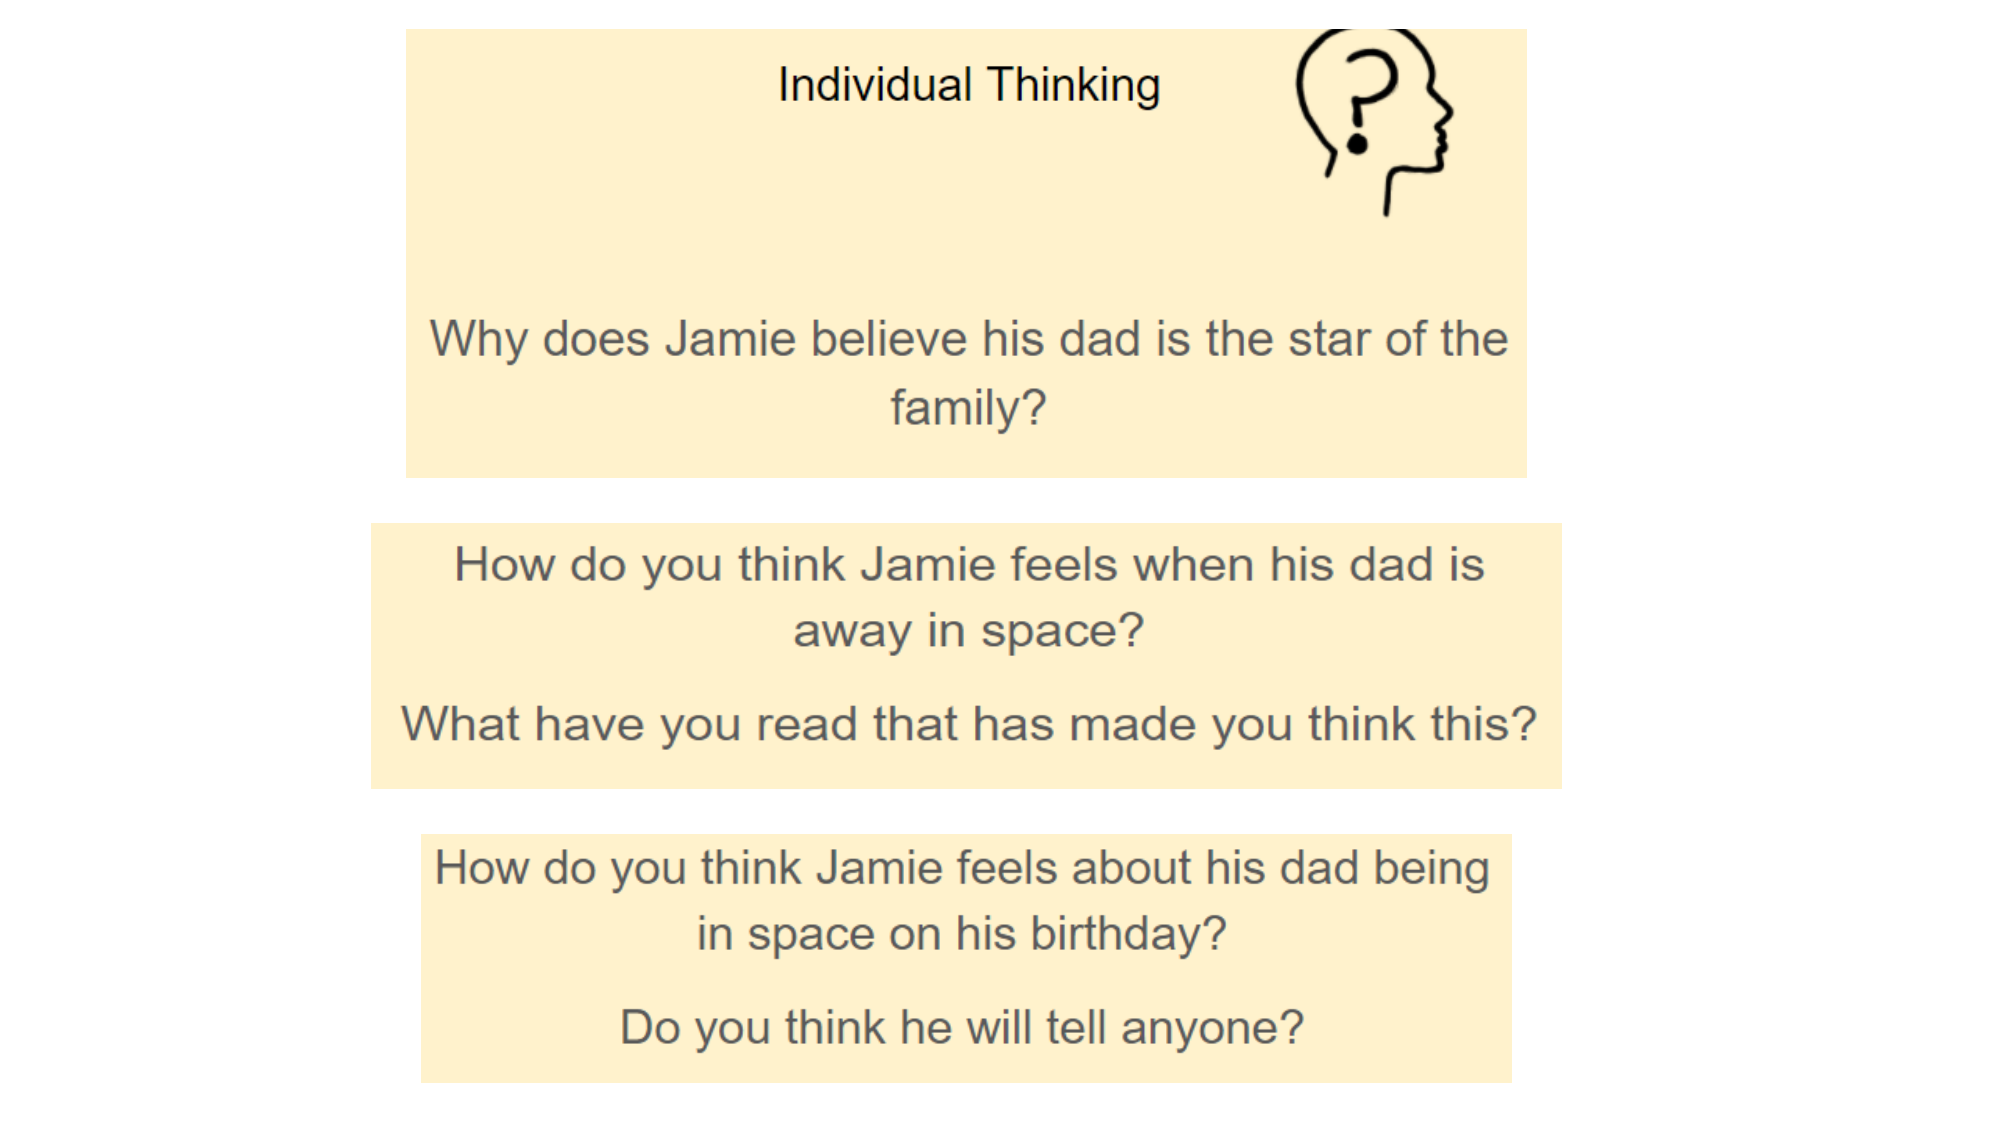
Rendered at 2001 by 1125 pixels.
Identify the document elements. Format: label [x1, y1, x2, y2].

picture [420, 834, 1512, 1084]
picture [371, 522, 1562, 790]
picture [405, 28, 1527, 478]
